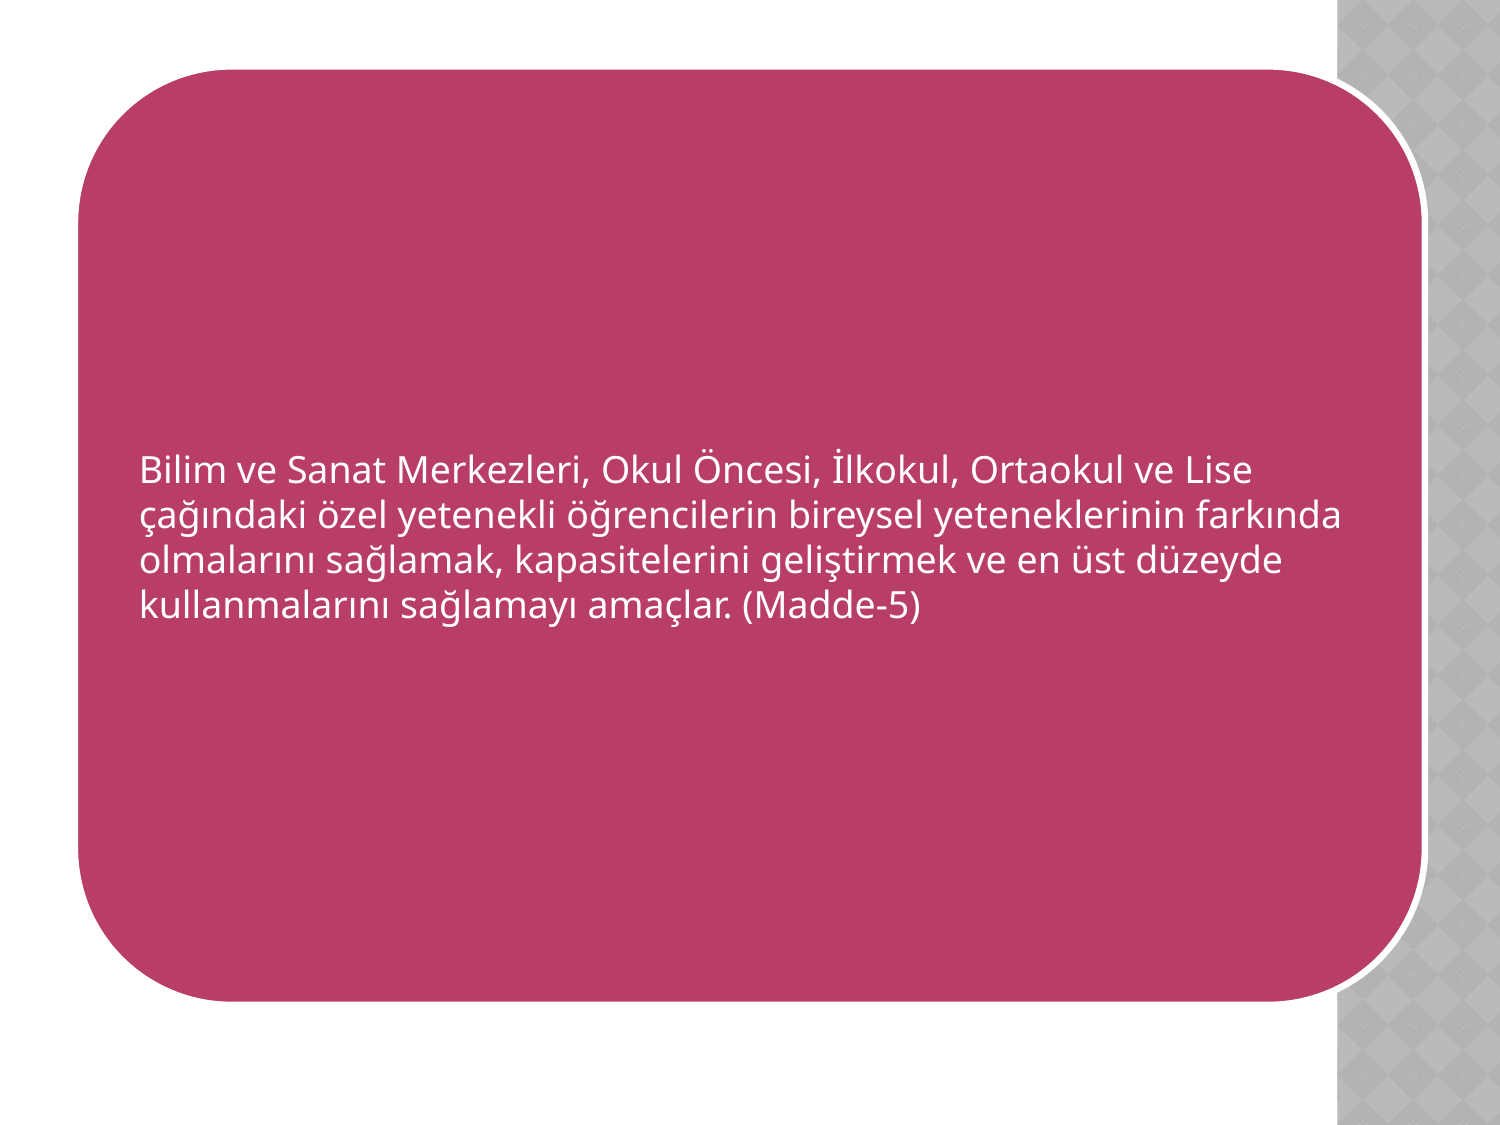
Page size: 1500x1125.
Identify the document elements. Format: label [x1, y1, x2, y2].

list [74, 65, 1426, 1006]
